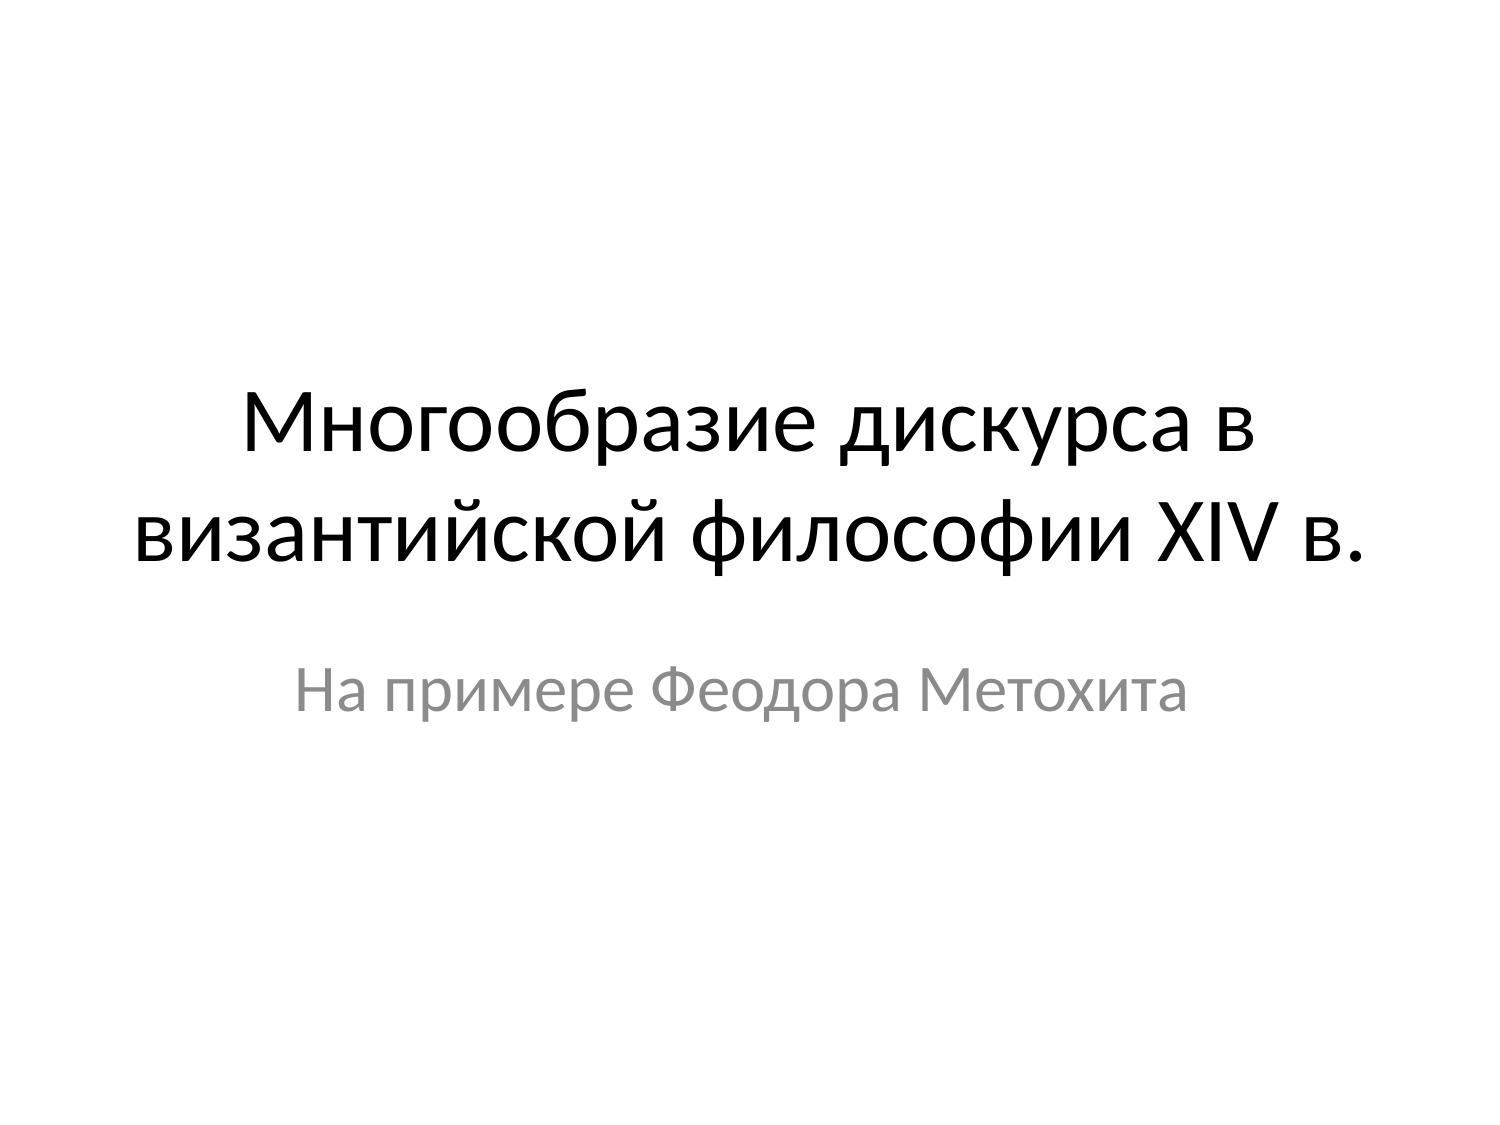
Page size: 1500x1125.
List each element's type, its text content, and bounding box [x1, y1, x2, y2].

title Многообразие дискурса в византийской философии XIV в. [112, 349, 1388, 591]
subtitle На примере Феодора Метохита [225, 637, 1275, 925]
